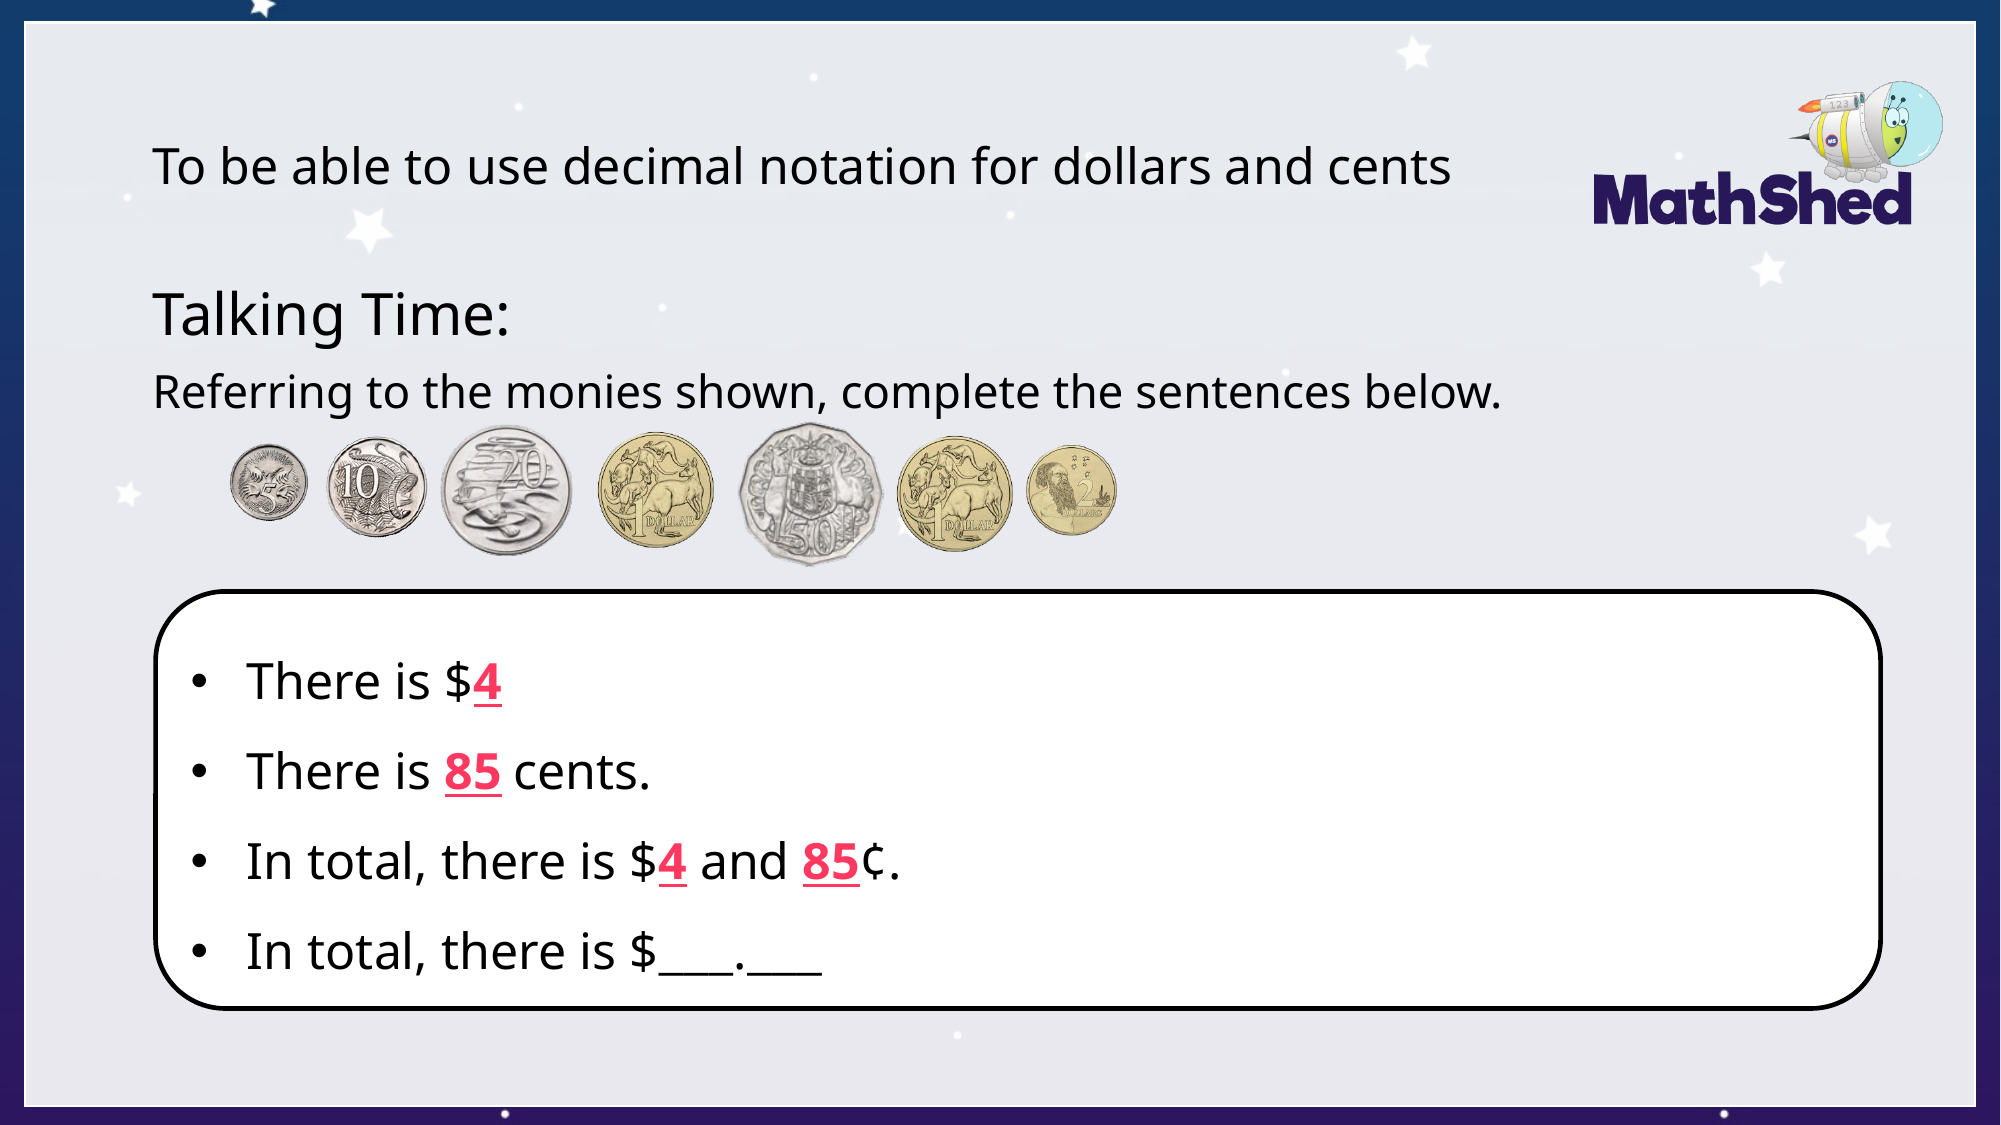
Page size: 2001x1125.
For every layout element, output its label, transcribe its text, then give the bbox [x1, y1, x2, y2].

text_box There is $4 There is 85 cents. In total, there is $4 and 85¢. In total, there is $___.___ [154, 590, 1882, 1010]
picture [0, 0, 2001, 1125]
list Talking Time: Referring to the monies shown, complete the sentences below. [137, 277, 1863, 992]
title To be able to use decimal notation for dollars and cents [137, 59, 1578, 277]
